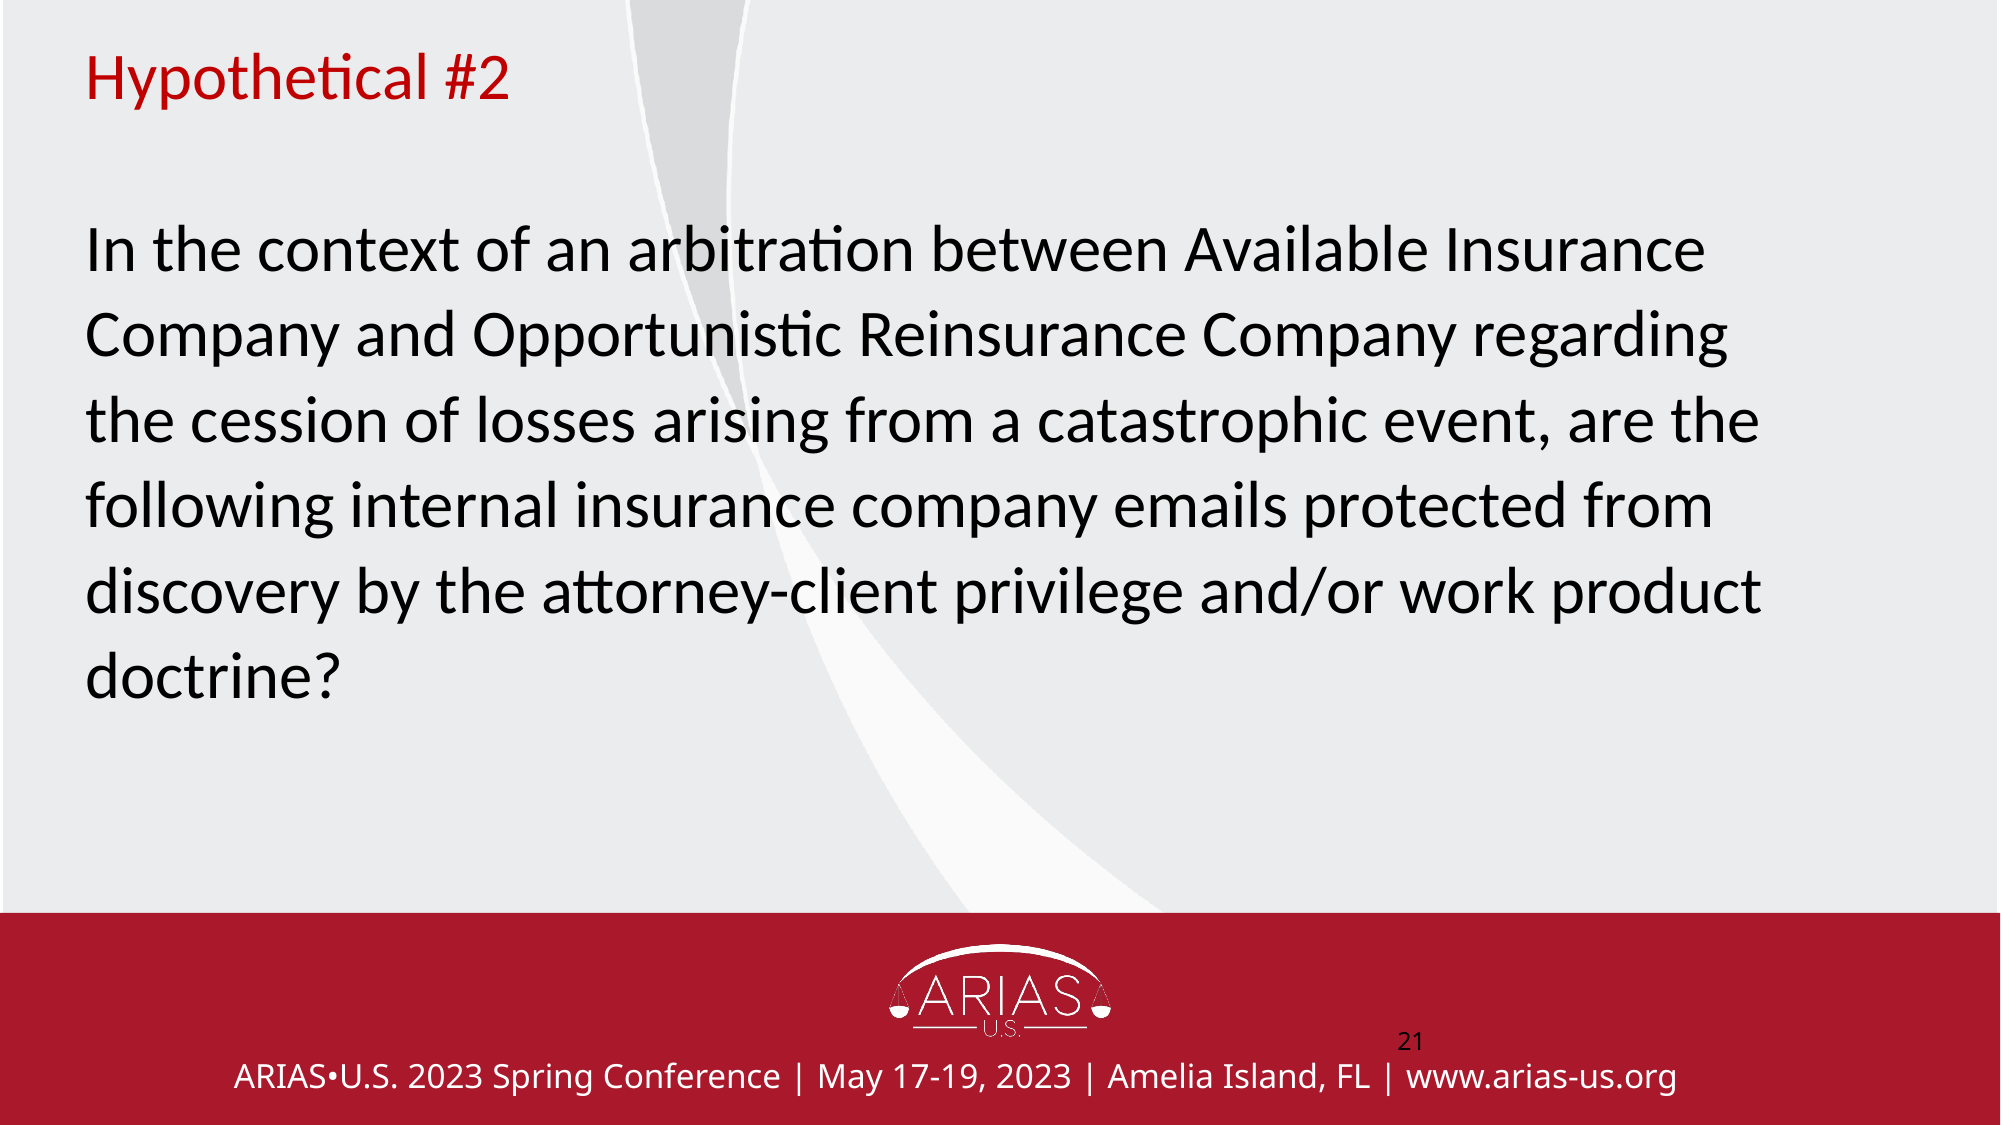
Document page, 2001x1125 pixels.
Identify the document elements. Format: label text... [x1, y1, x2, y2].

text_box Hypothetical #2 In the context of an arbitration between Available Insurance Company and Opportunistic Reinsurance Company regarding the cession of losses arising from a catastrophic event, are the following internal insurance company emails protected from discovery by the attorney-client privilege and/or work product doctrine? [70, 20, 1848, 905]
picture [889, 944, 1111, 1037]
picture [3, 0, 1997, 912]
slide_number ‹#› [1388, 708, 1434, 1125]
